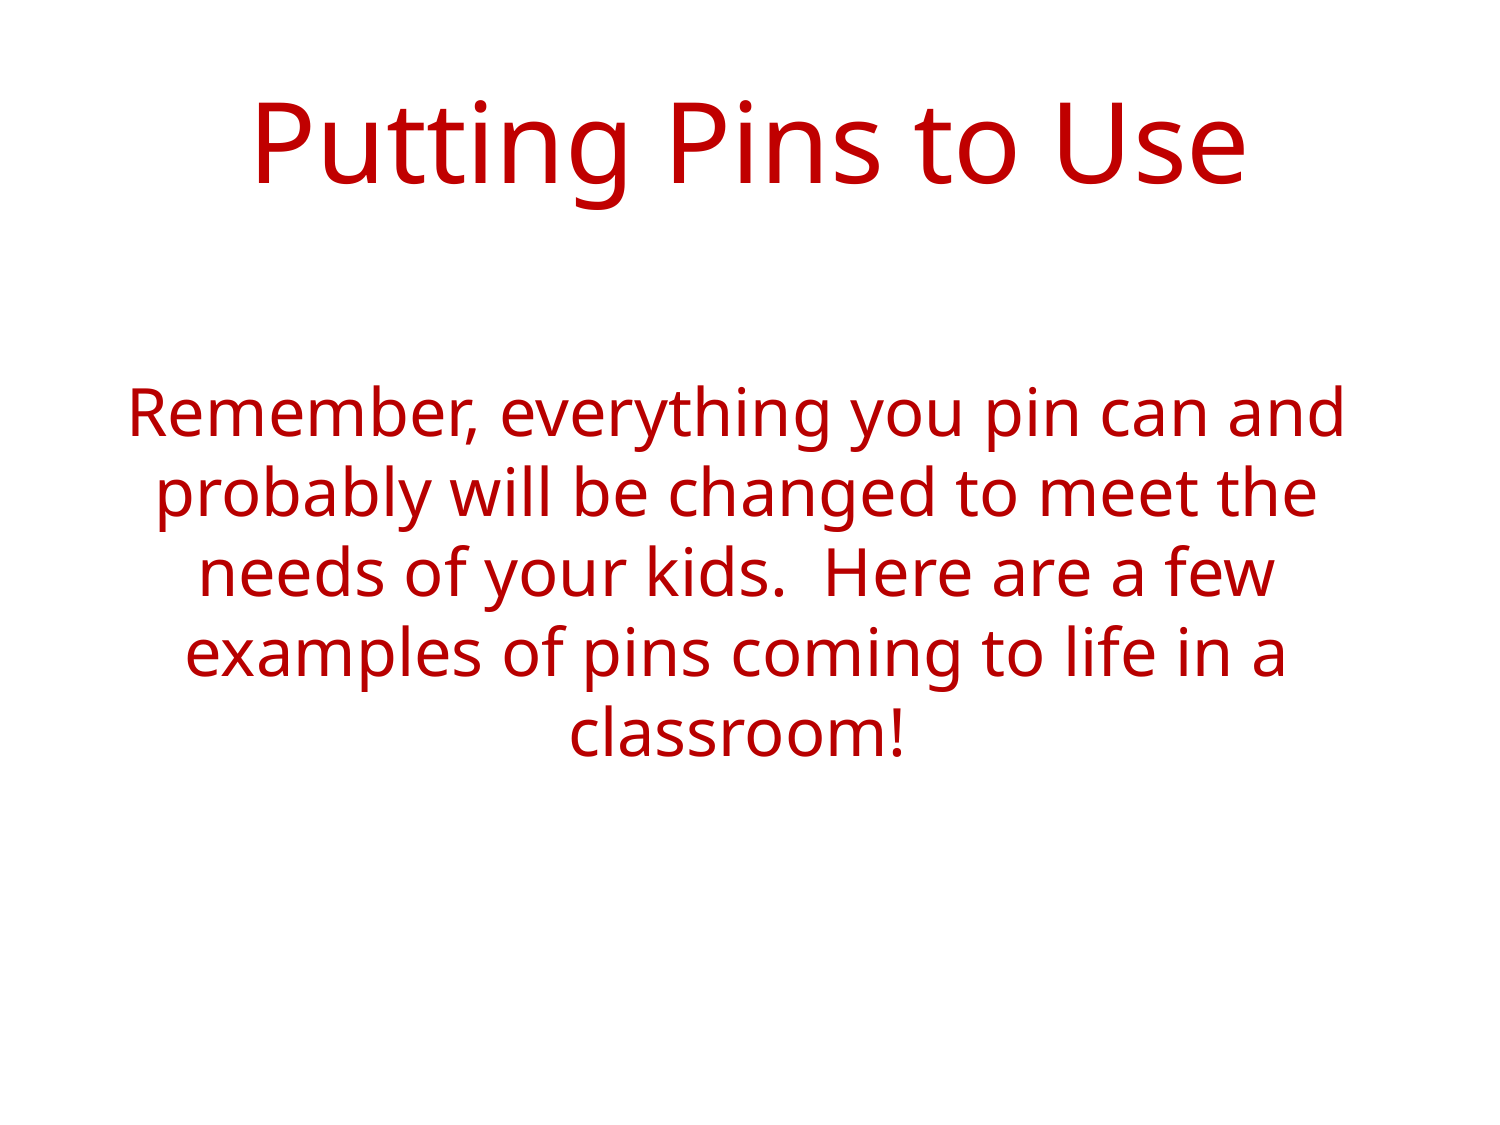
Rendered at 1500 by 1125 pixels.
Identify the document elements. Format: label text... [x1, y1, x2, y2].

text_box Remember, everything you pin can and probably will be changed to meet the needs of your kids. Here are a few examples of pins coming to life in a classroom! [99, 362, 1375, 777]
title Putting Pins to Use [75, 45, 1425, 233]
